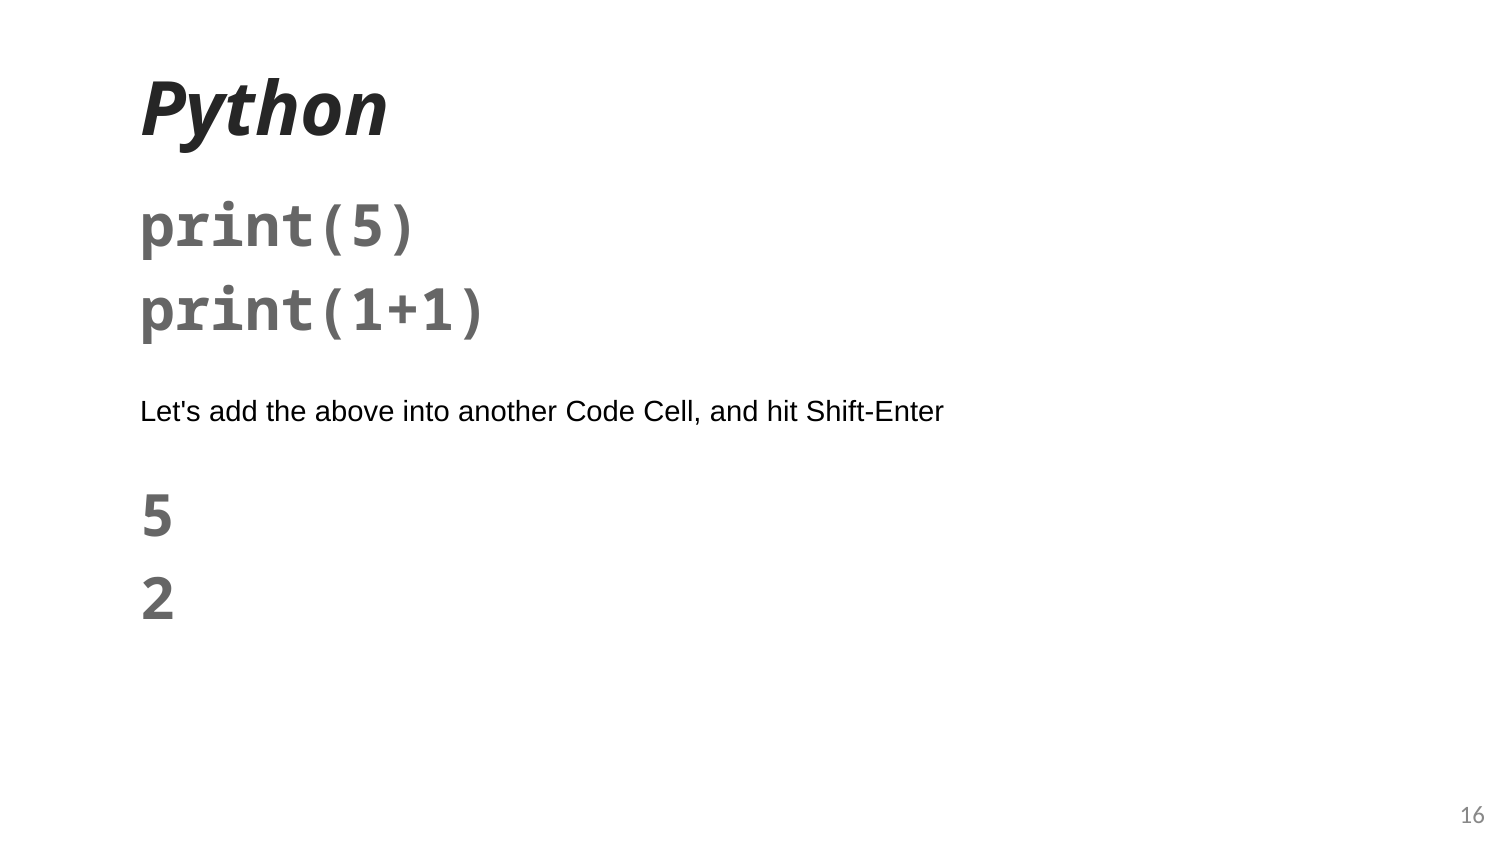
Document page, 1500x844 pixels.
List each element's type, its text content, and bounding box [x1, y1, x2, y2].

text_box Let's add the above into another Code Cell, and hit Shift-Enter [124, 377, 1363, 467]
list 5 2 [124, 478, 1363, 668]
slide_number ‹#› [1401, 782, 1500, 844]
list print(5) print(1+1) [125, 188, 1363, 329]
title Python [125, 62, 1238, 160]
